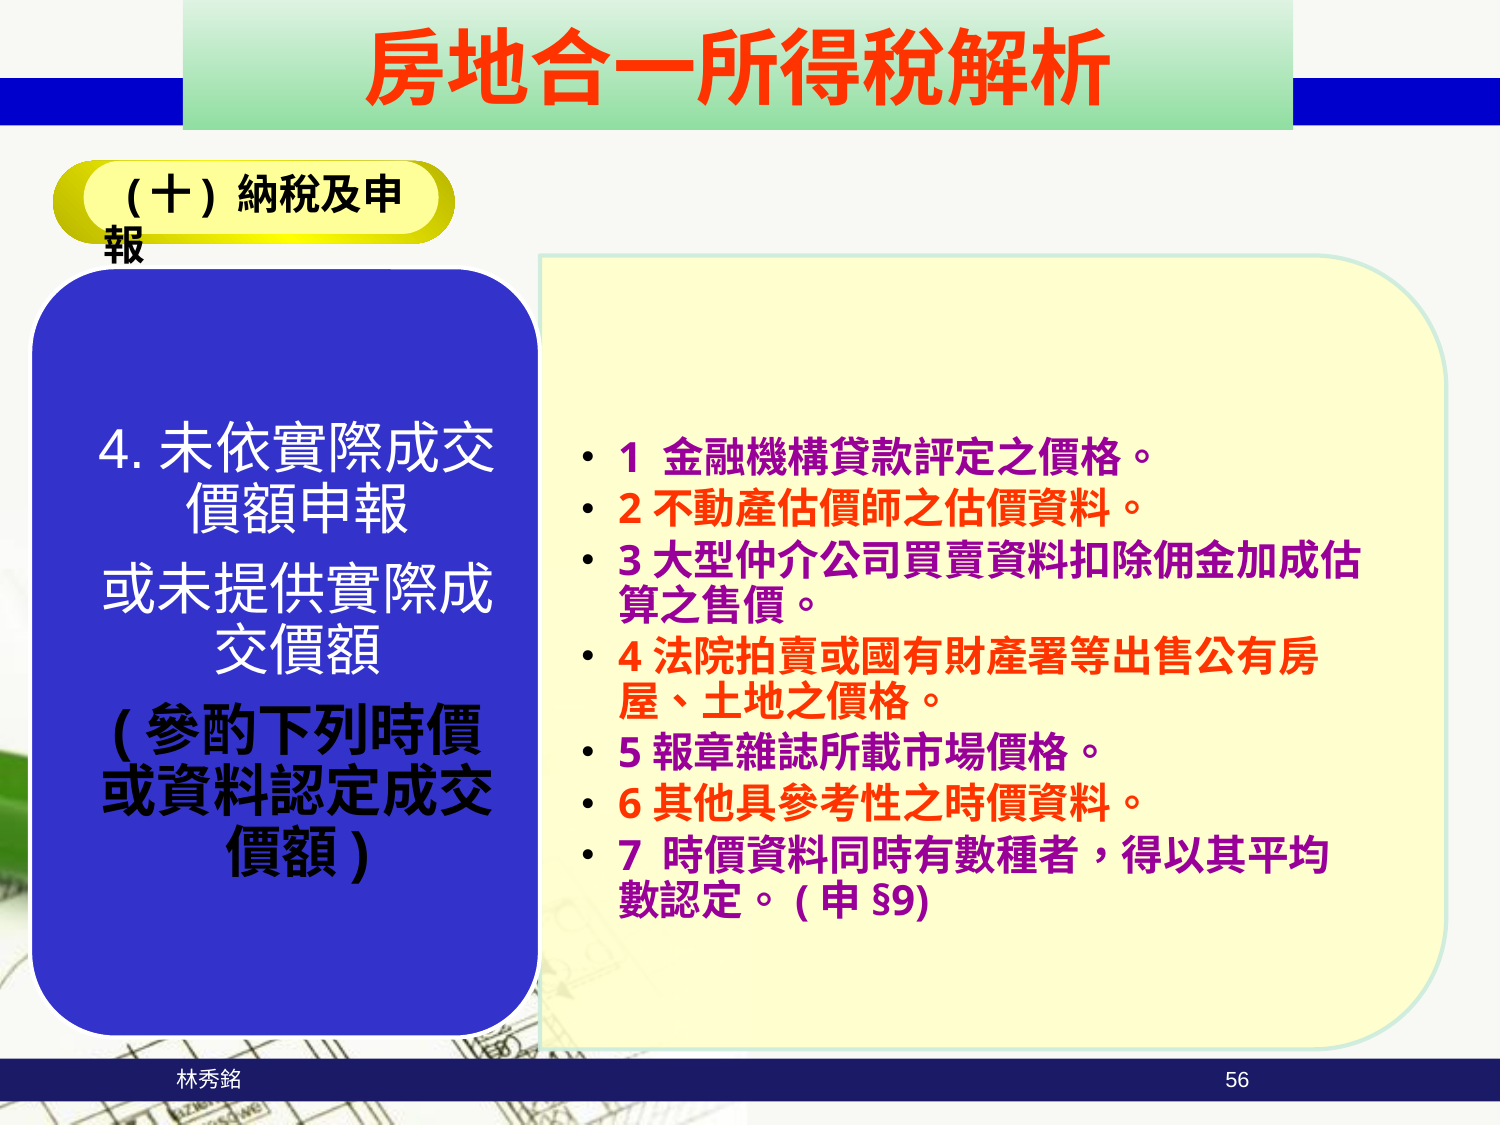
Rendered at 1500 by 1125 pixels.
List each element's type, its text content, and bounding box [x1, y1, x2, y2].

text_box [29, 255, 1448, 1050]
text_box 林秀銘 [0, 1058, 1500, 1102]
text_box 房地合一所得稅解析 [182, 0, 1294, 130]
picture [0, 126, 1500, 1058]
picture [0, 0, 182, 78]
text_box [0, 78, 182, 126]
picture [1294, 0, 1500, 78]
text_box [1294, 78, 1500, 126]
text_box 56 [1210, 1058, 1290, 1098]
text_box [52, 160, 455, 244]
picture [0, 1102, 1500, 1125]
